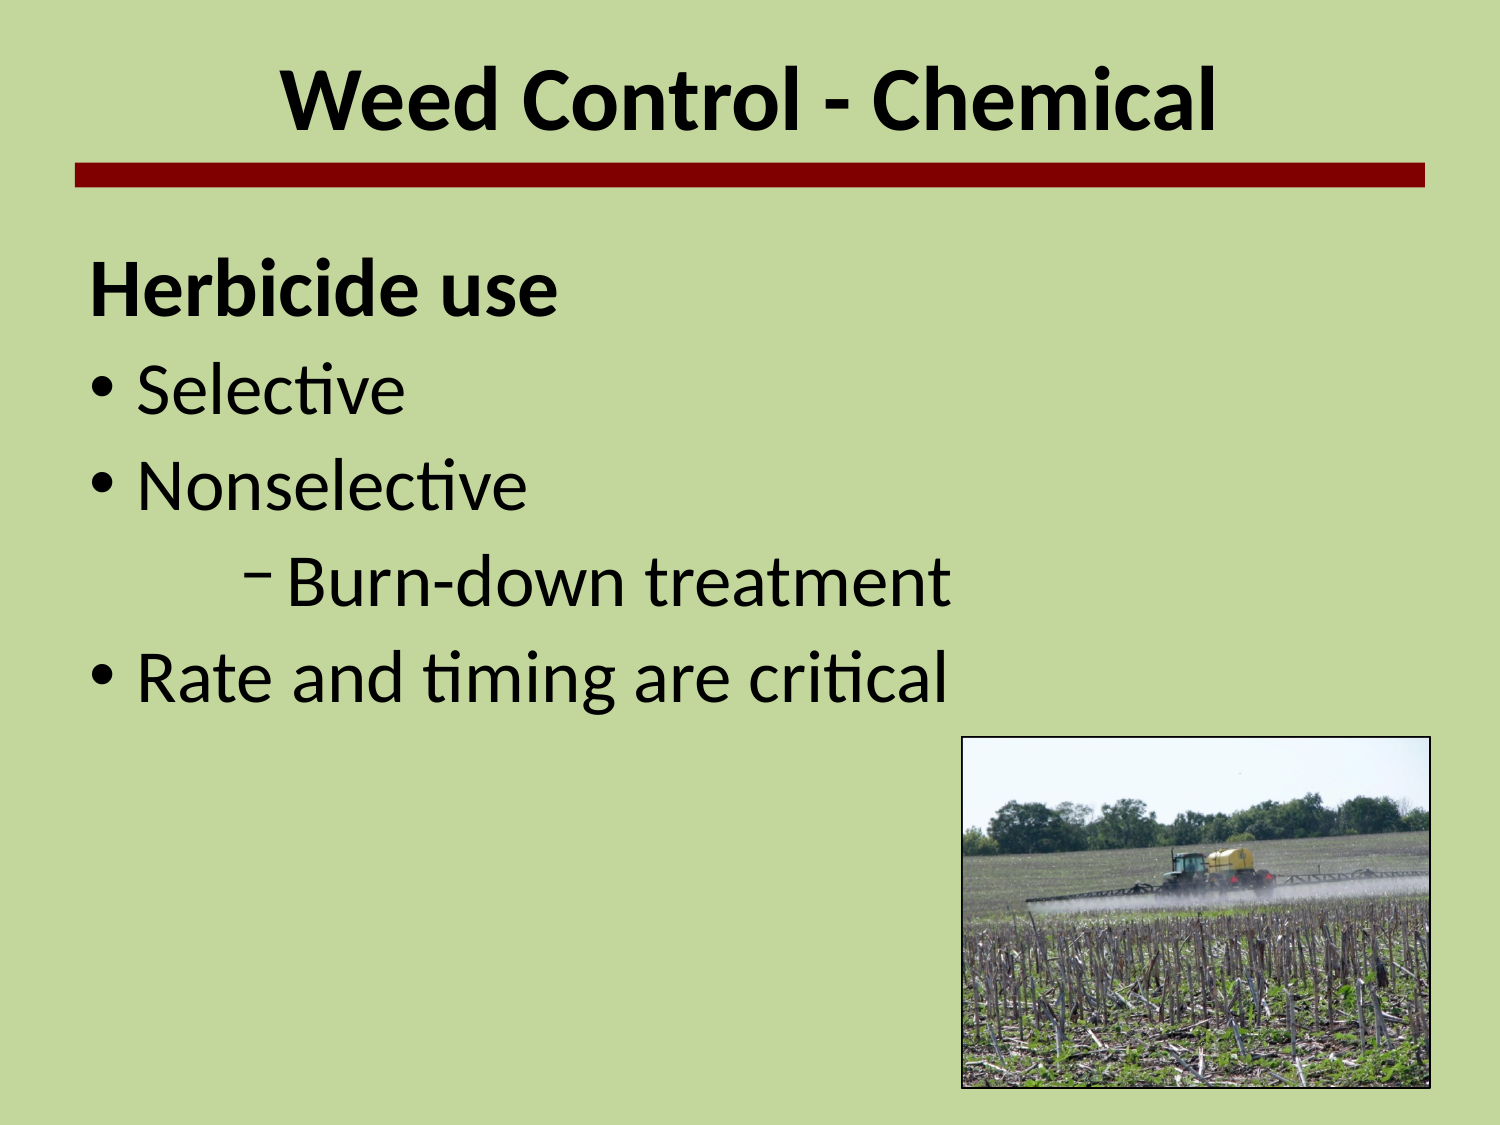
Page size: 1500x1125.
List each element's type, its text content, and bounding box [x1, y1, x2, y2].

picture [962, 737, 1430, 1088]
title Weed Control - Chemical [0, 0, 1500, 188]
text_box Herbicide use Selective Nonselective Burn-down treatment Rate and timing are critical [0, 237, 988, 800]
